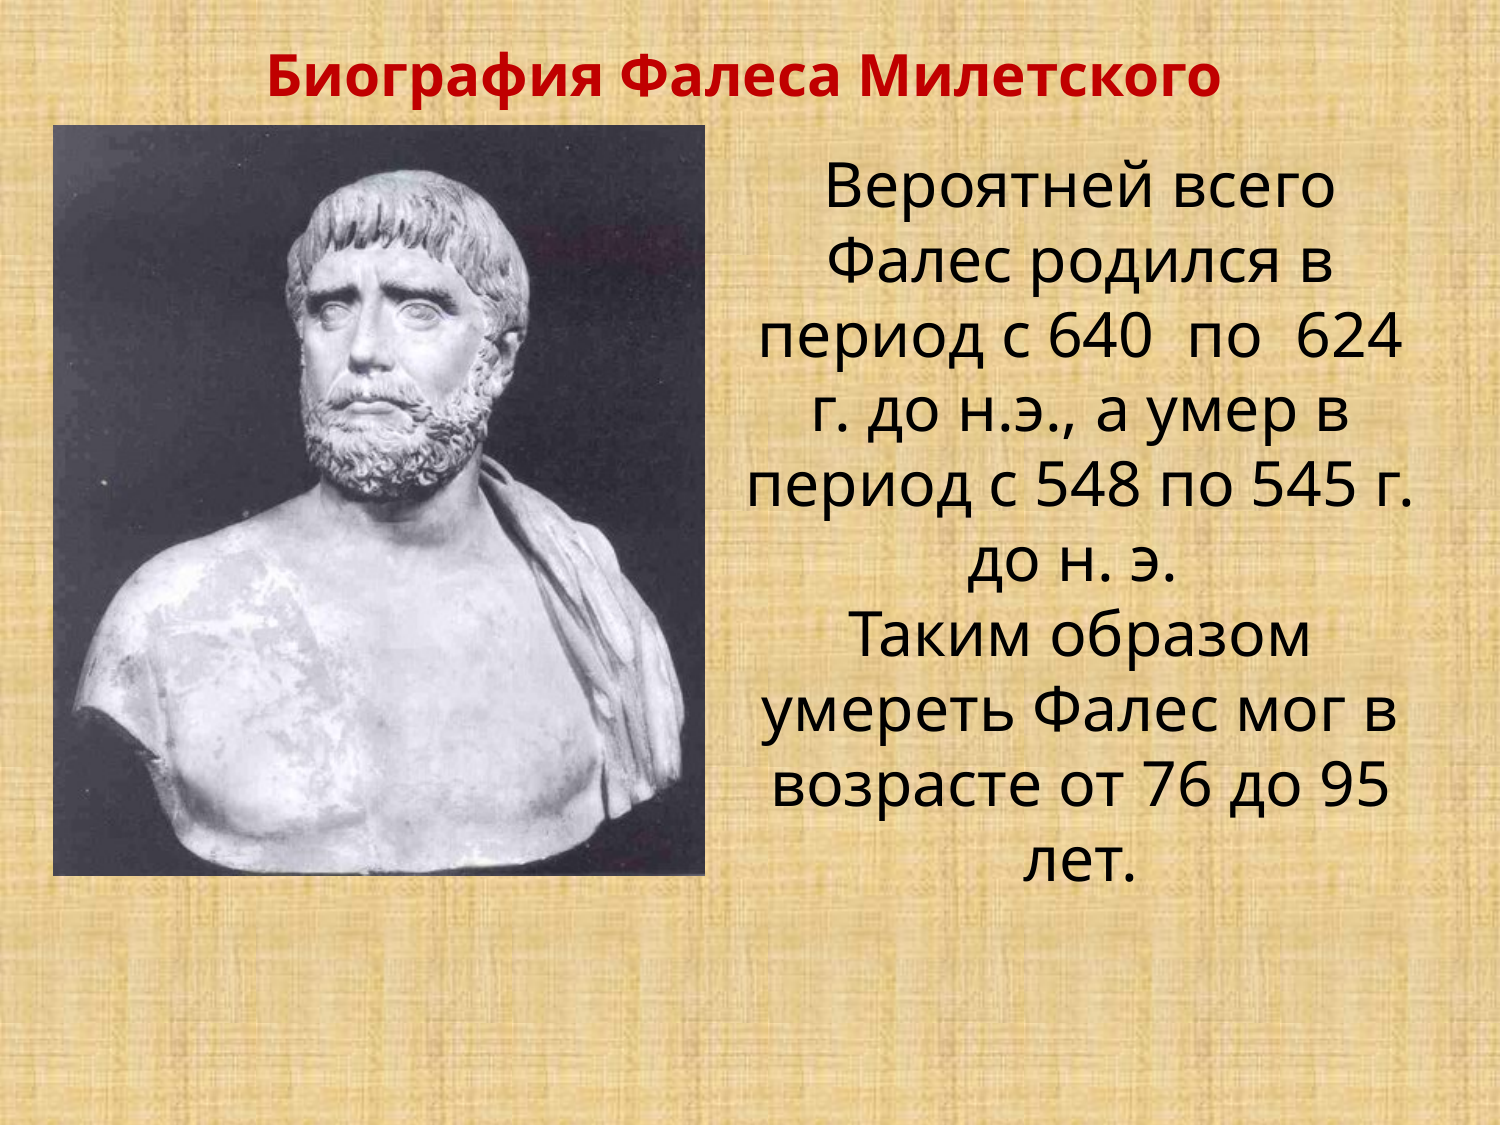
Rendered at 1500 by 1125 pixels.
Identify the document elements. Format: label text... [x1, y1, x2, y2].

text_box Биография Фалеса Милетского [76, 30, 1412, 116]
picture [0, 0, 1500, 1125]
text_box Вероятней всего Фалес родился в период с 640 по 624 г. до н.э., а умер в период с 548 по 545 г. до н. э. Таким образом умереть Фалес мог в возрасте от 76 до 95 лет. [726, 137, 1436, 1012]
